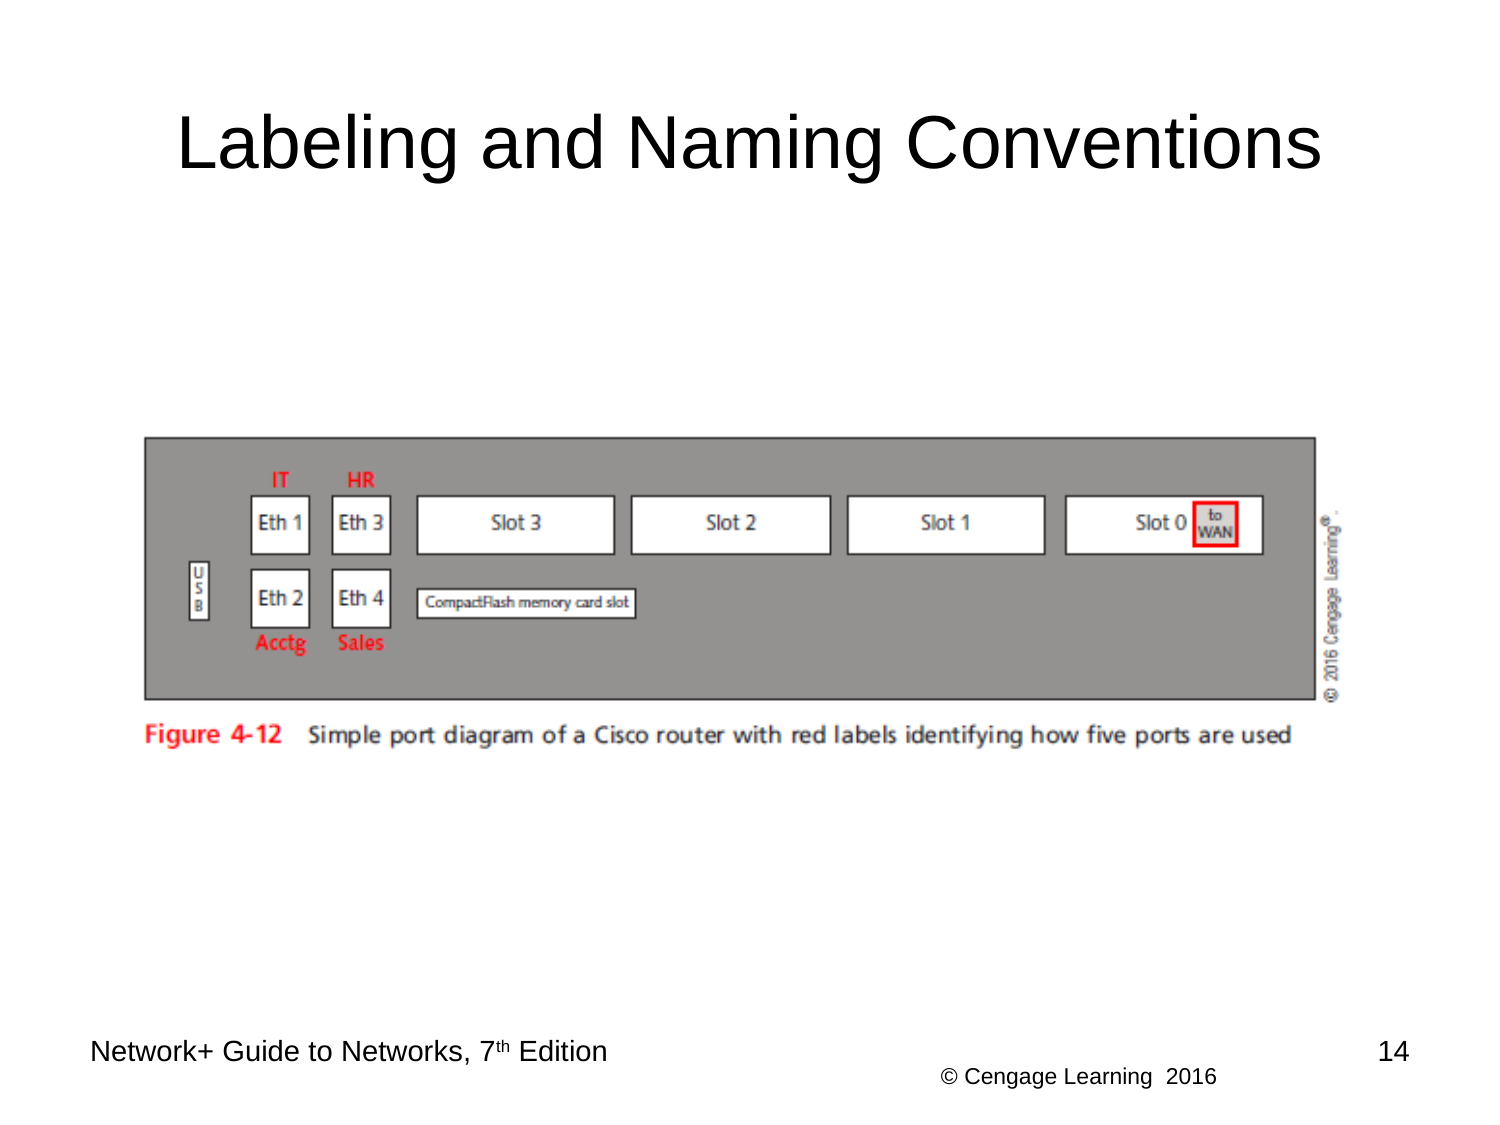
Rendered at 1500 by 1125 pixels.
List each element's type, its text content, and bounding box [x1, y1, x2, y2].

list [137, 424, 1355, 756]
slide_number 14 [1312, 1024, 1426, 1103]
title Labeling and Naming Conventions [75, 45, 1425, 233]
footer Network+ Guide to Networks, 7th Edition [74, 1024, 713, 1103]
